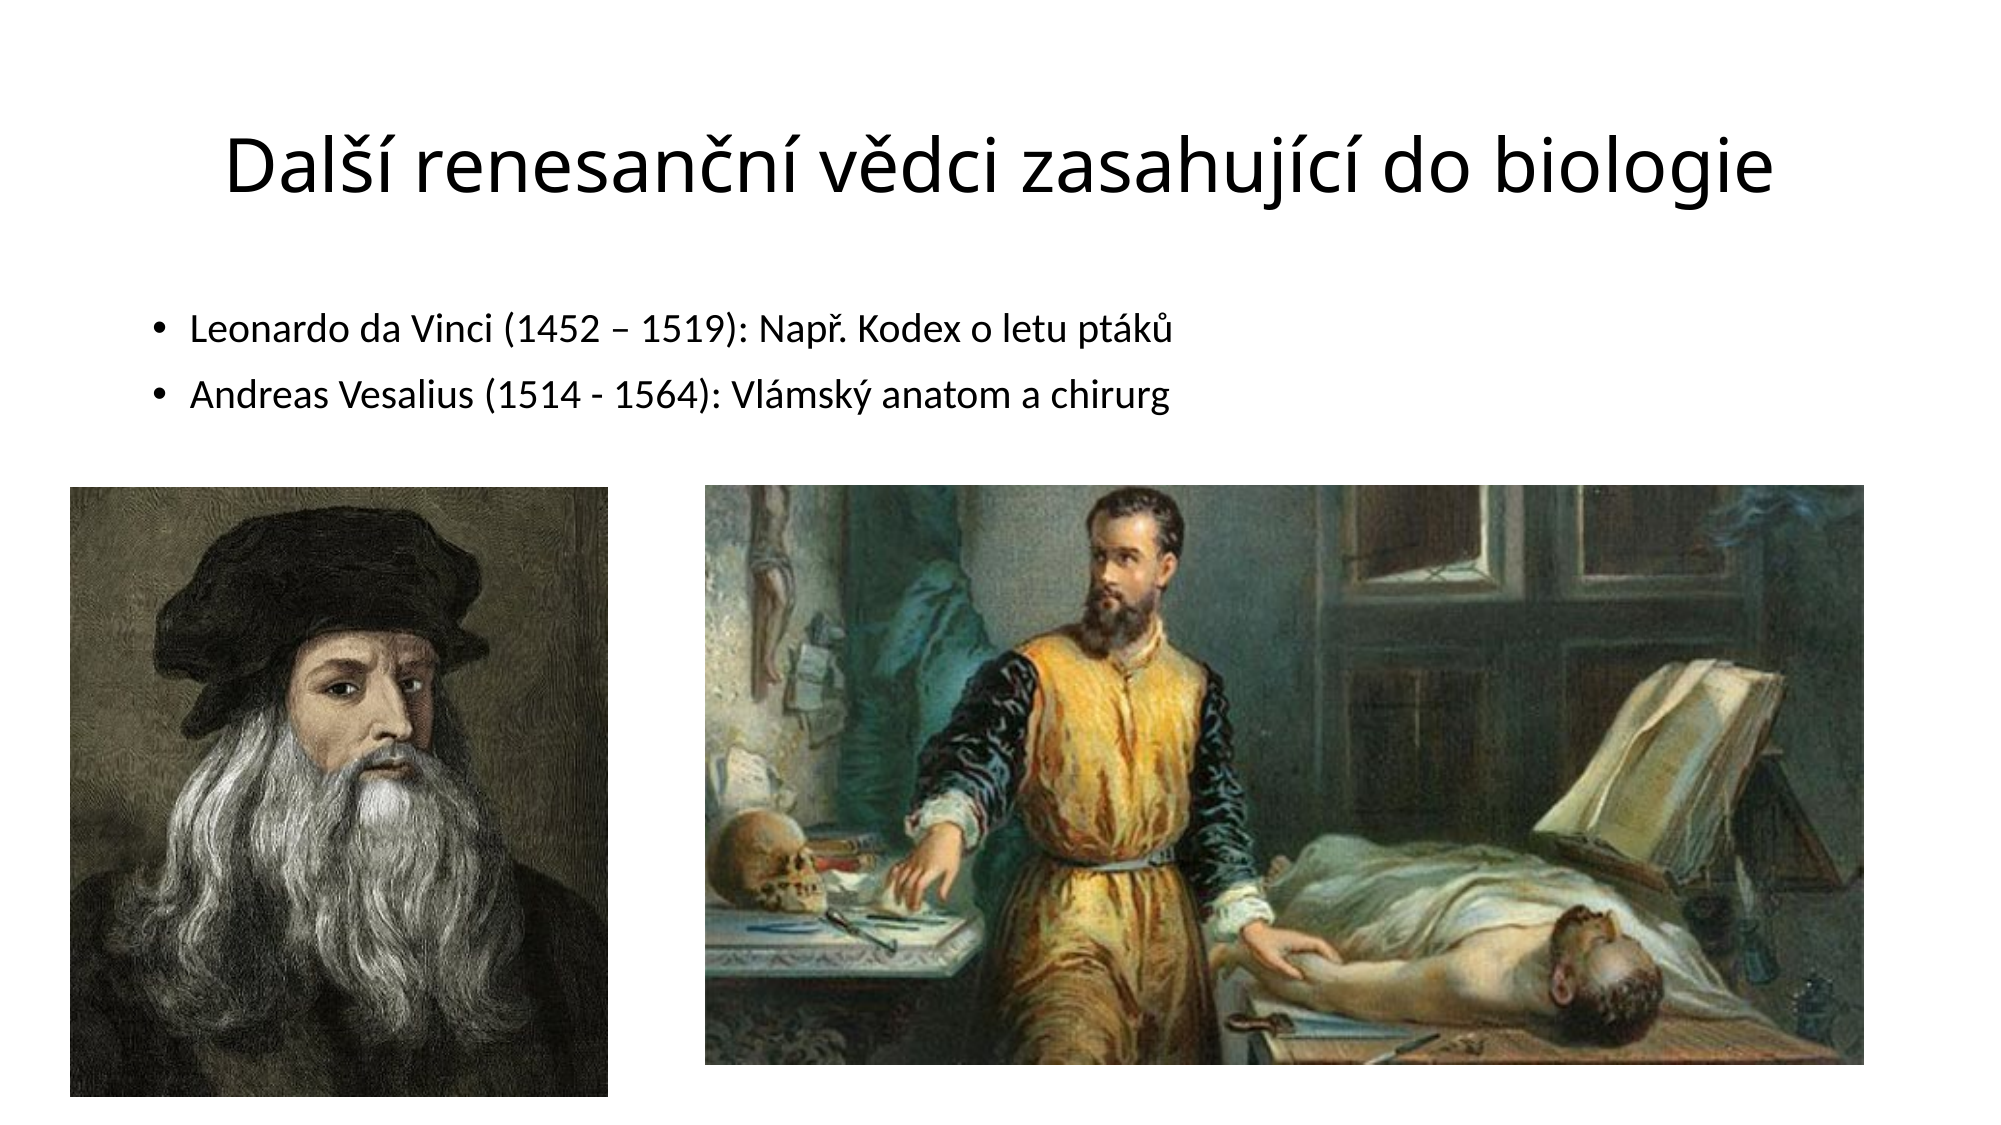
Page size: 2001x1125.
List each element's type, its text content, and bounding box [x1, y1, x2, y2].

list Leonardo da Vinci (1452 – 1519): Např. Kodex o letu ptáků Andreas Vesalius (1514 - 1564): Vlámský anatom a chirurg [137, 299, 1863, 1014]
picture [705, 485, 1864, 1065]
title Další renesanční vědci zasahující do biologie [137, 59, 1863, 278]
picture [70, 487, 608, 1097]
